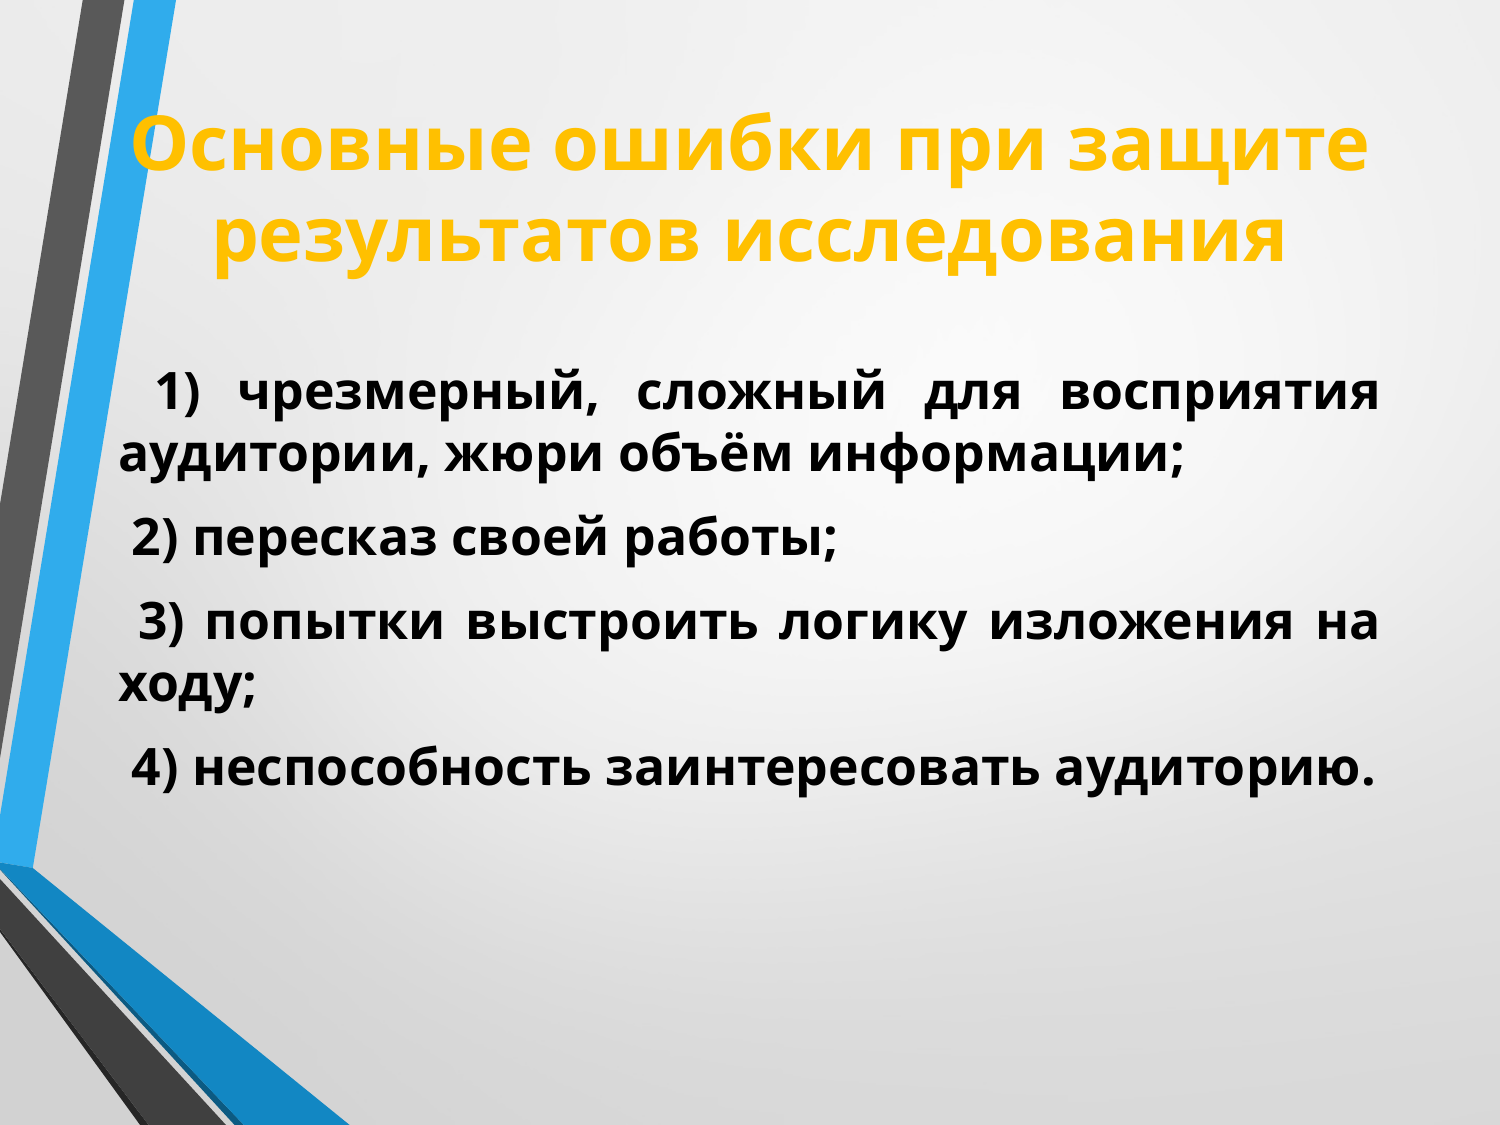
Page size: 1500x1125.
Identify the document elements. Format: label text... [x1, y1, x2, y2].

list 1) чрезмерный, сложный для восприятия аудитории, жюри объём информации; 2) пересказ своей работы; 3) попытки выстроить логику изложения на ходу; 4) неспособность заинтересовать аудиторию. [103, 350, 1397, 851]
title Основные ошибки при защите результатов исследования [103, 43, 1397, 328]
